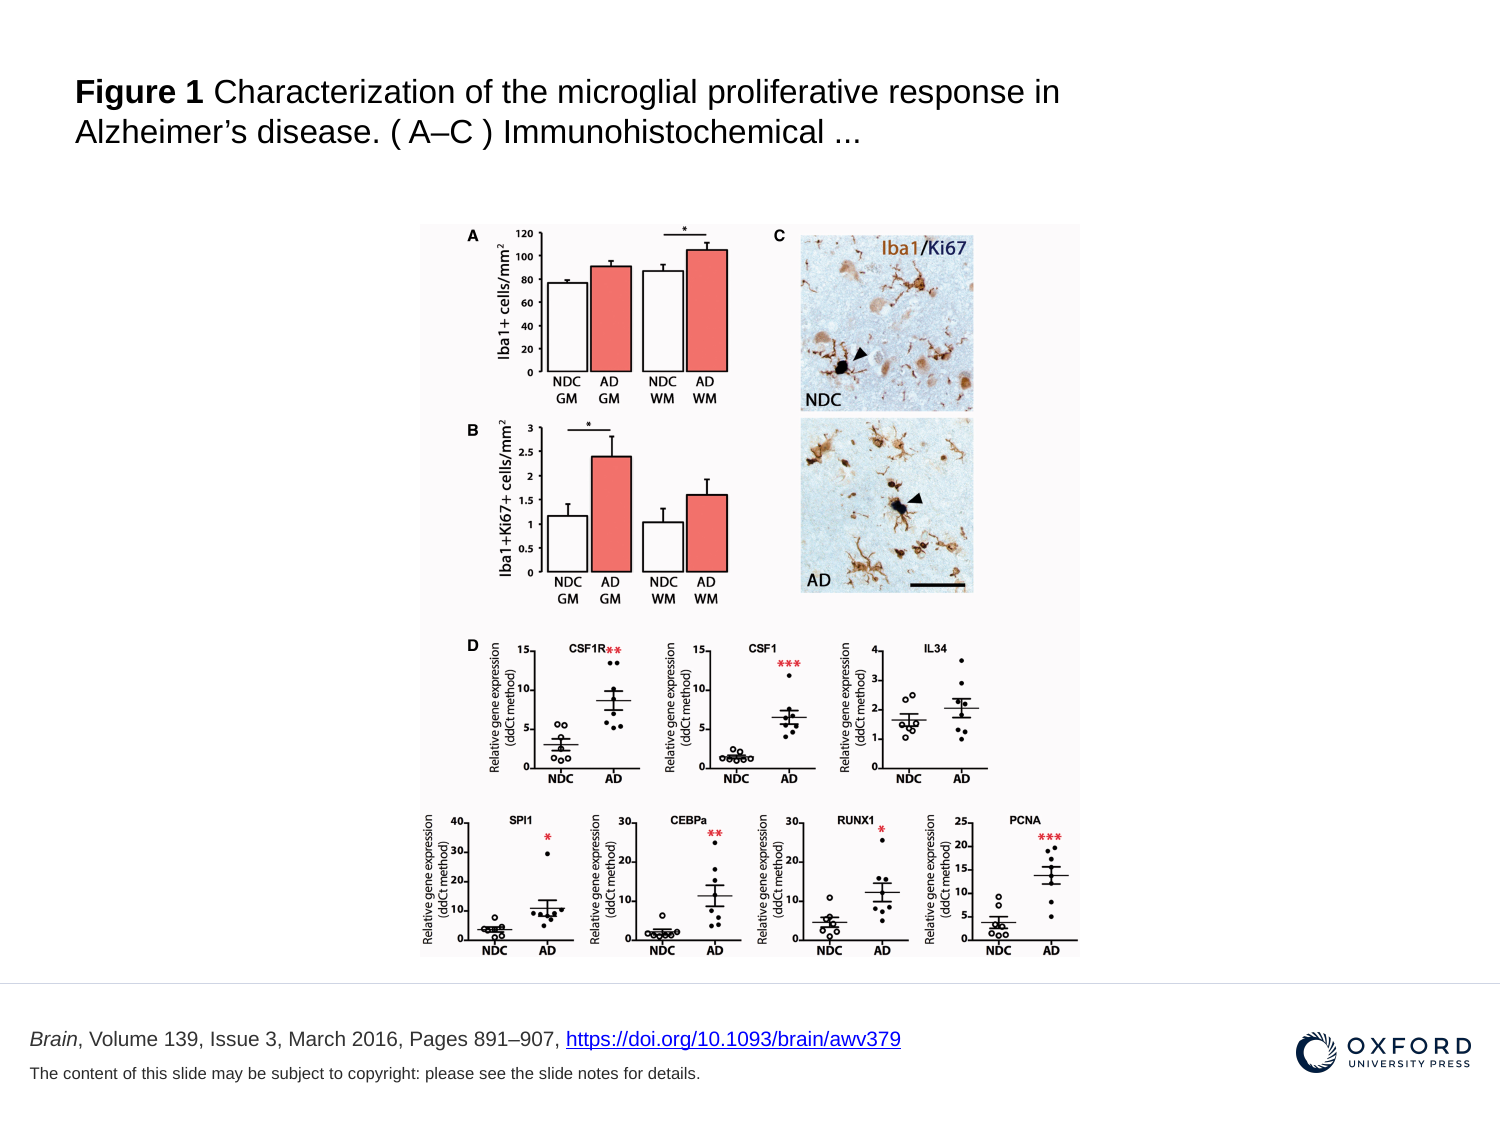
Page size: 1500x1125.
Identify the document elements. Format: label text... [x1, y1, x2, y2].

title Figure 1 Characterization of the microglial proliferative response in Alzheimer’s disease. ( A–C ) Immunohistochemical ... [75, 69, 1078, 171]
footer Brain, Volume 139, Issue 3, March 2016, Pages 891–907, https://doi.org/10.1093/brain/awv379 The content of this slide may be subject to copyright: please see the slide notes for details. [0, 983, 1260, 1125]
picture [420, 224, 1080, 957]
picture [1296, 1032, 1471, 1073]
